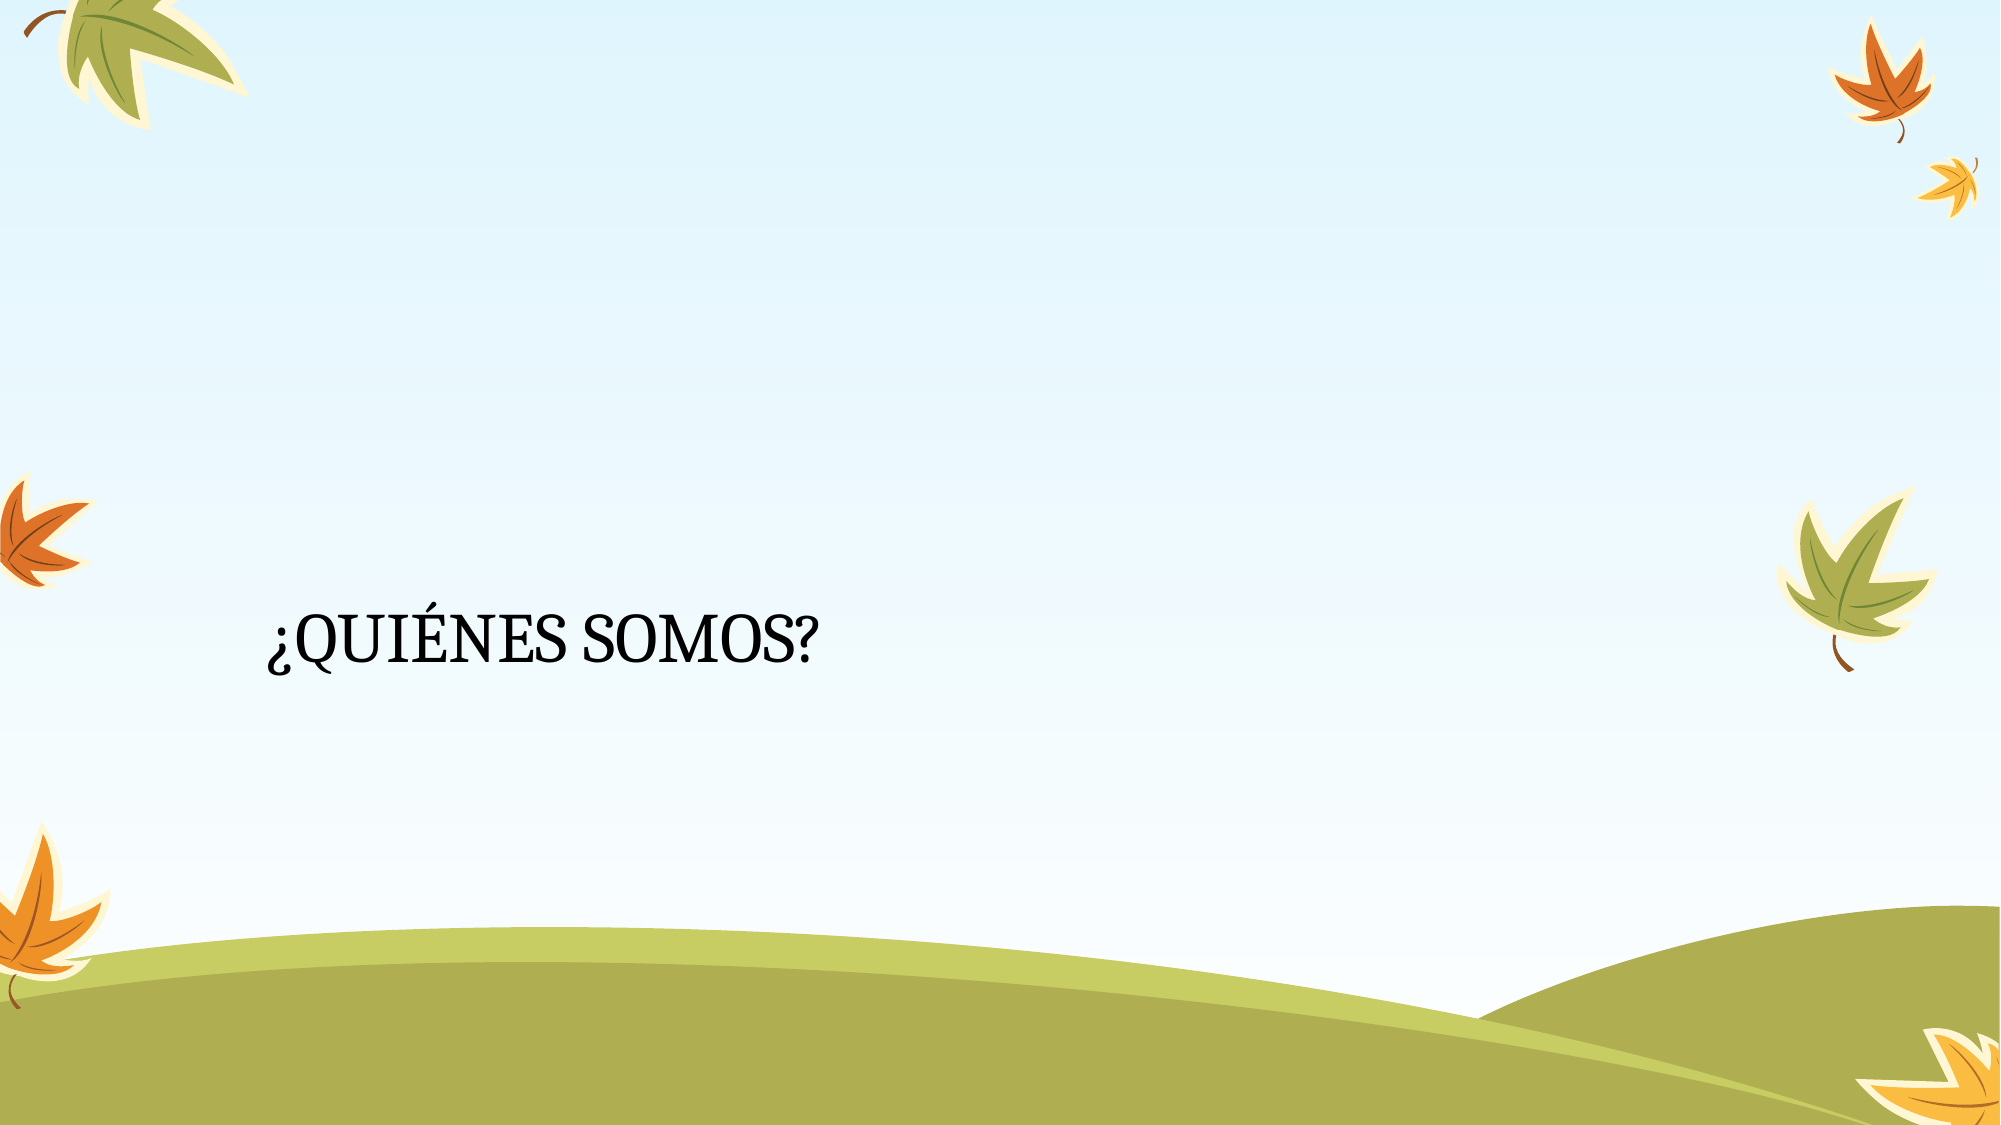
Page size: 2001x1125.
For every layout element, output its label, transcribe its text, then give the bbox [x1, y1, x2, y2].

title ¿QUIÉNES SOMOS? [250, 483, 1750, 686]
